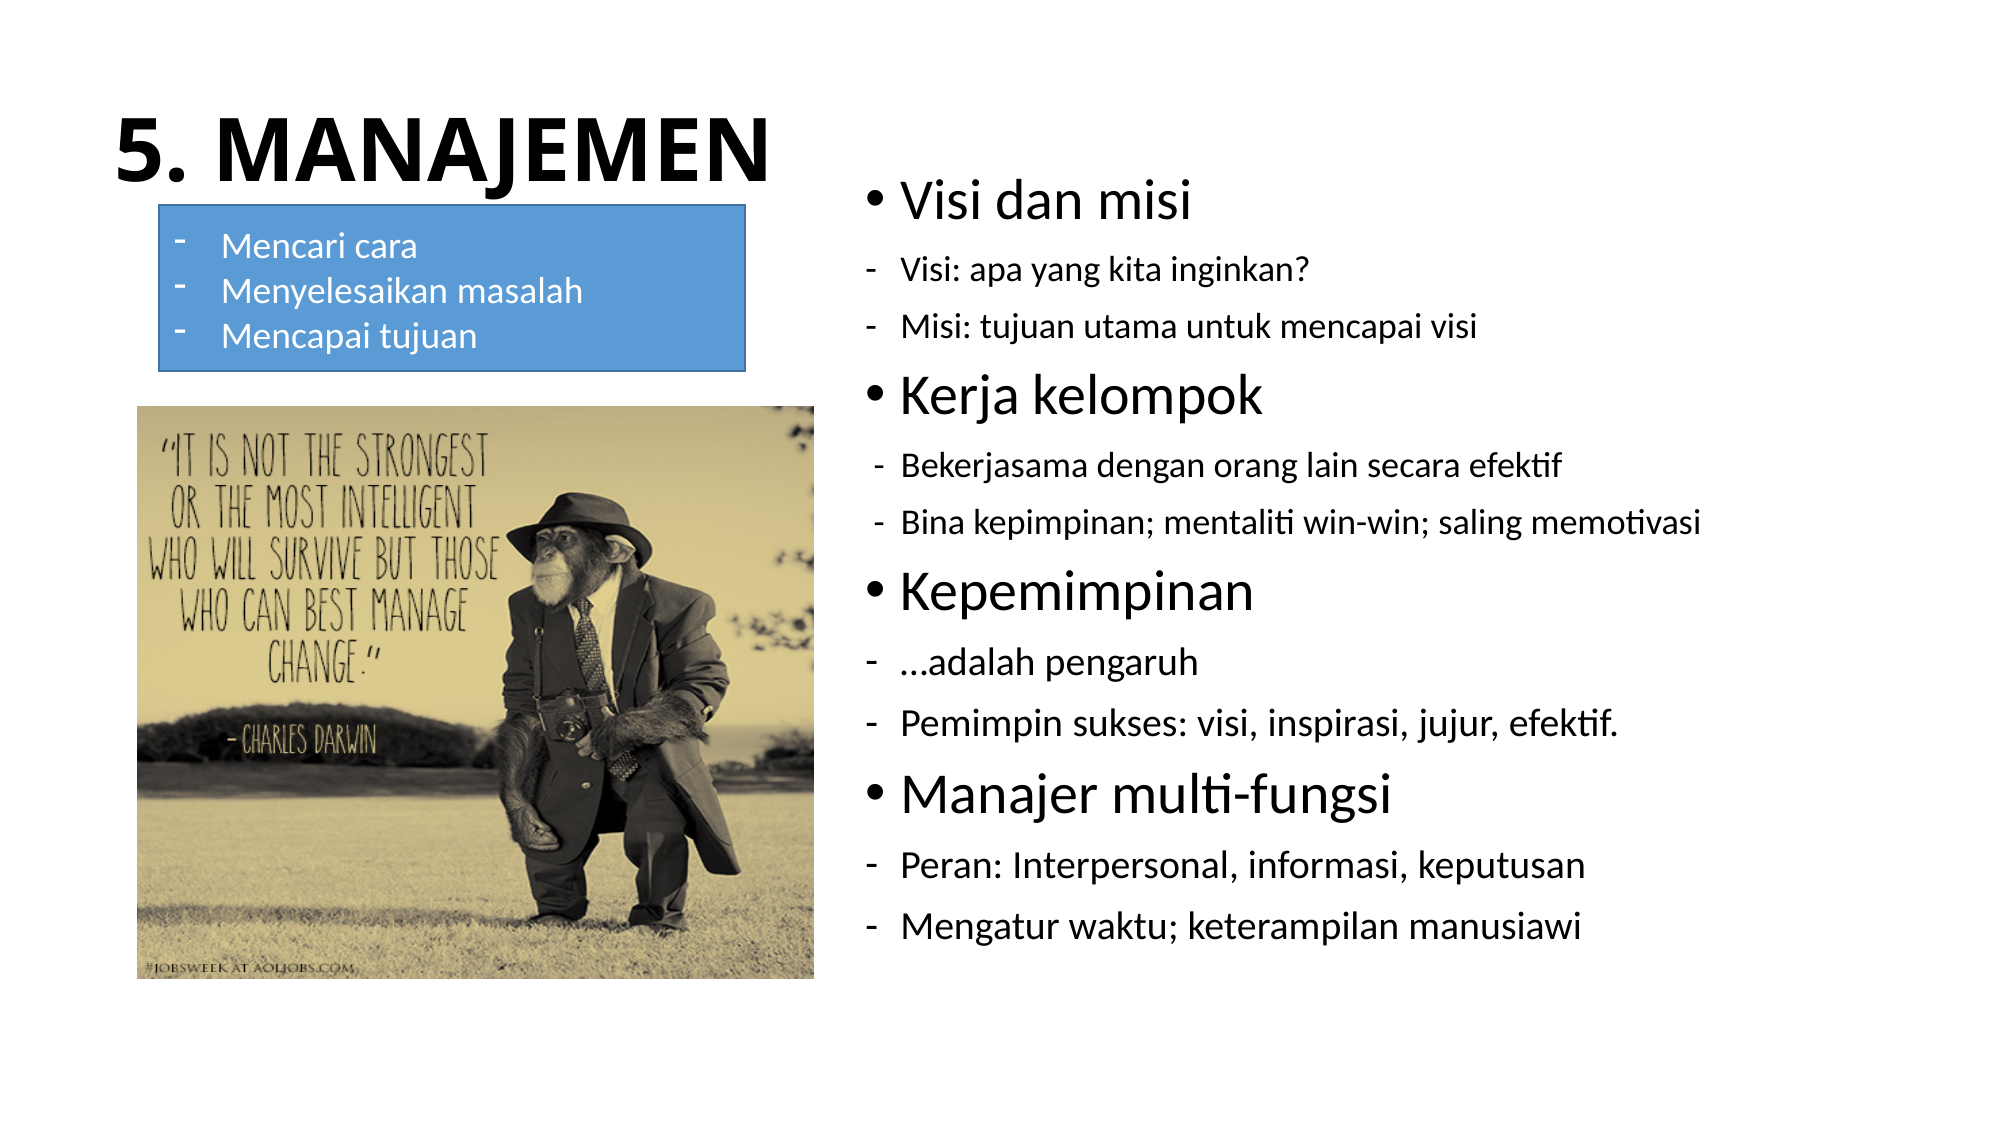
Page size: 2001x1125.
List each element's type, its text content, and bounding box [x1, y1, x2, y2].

text_box Mencari cara Menyelesaikan masalah Mencapai tujuan [158, 204, 746, 372]
title 5. MANAJEMEN [99, 77, 844, 208]
picture [137, 406, 814, 979]
list Visi dan misi Visi: apa yang kita inginkan? Misi: tujuan utama untuk mencapai visi Kerja kelompok - Bekerjasama dengan orang lain secara efektif - Bina kepimpinan; mentaliti win-win; saling memotivasi Kepemimpinan …adalah pengaruh Pemimpin sukses: visi, inspirasi, jujur, efektif. Manajer multi-fungsi Peran: Interpersonal, informasi, keputusan Mengatur waktu; keterampilan manusiawi [850, 161, 1863, 962]
